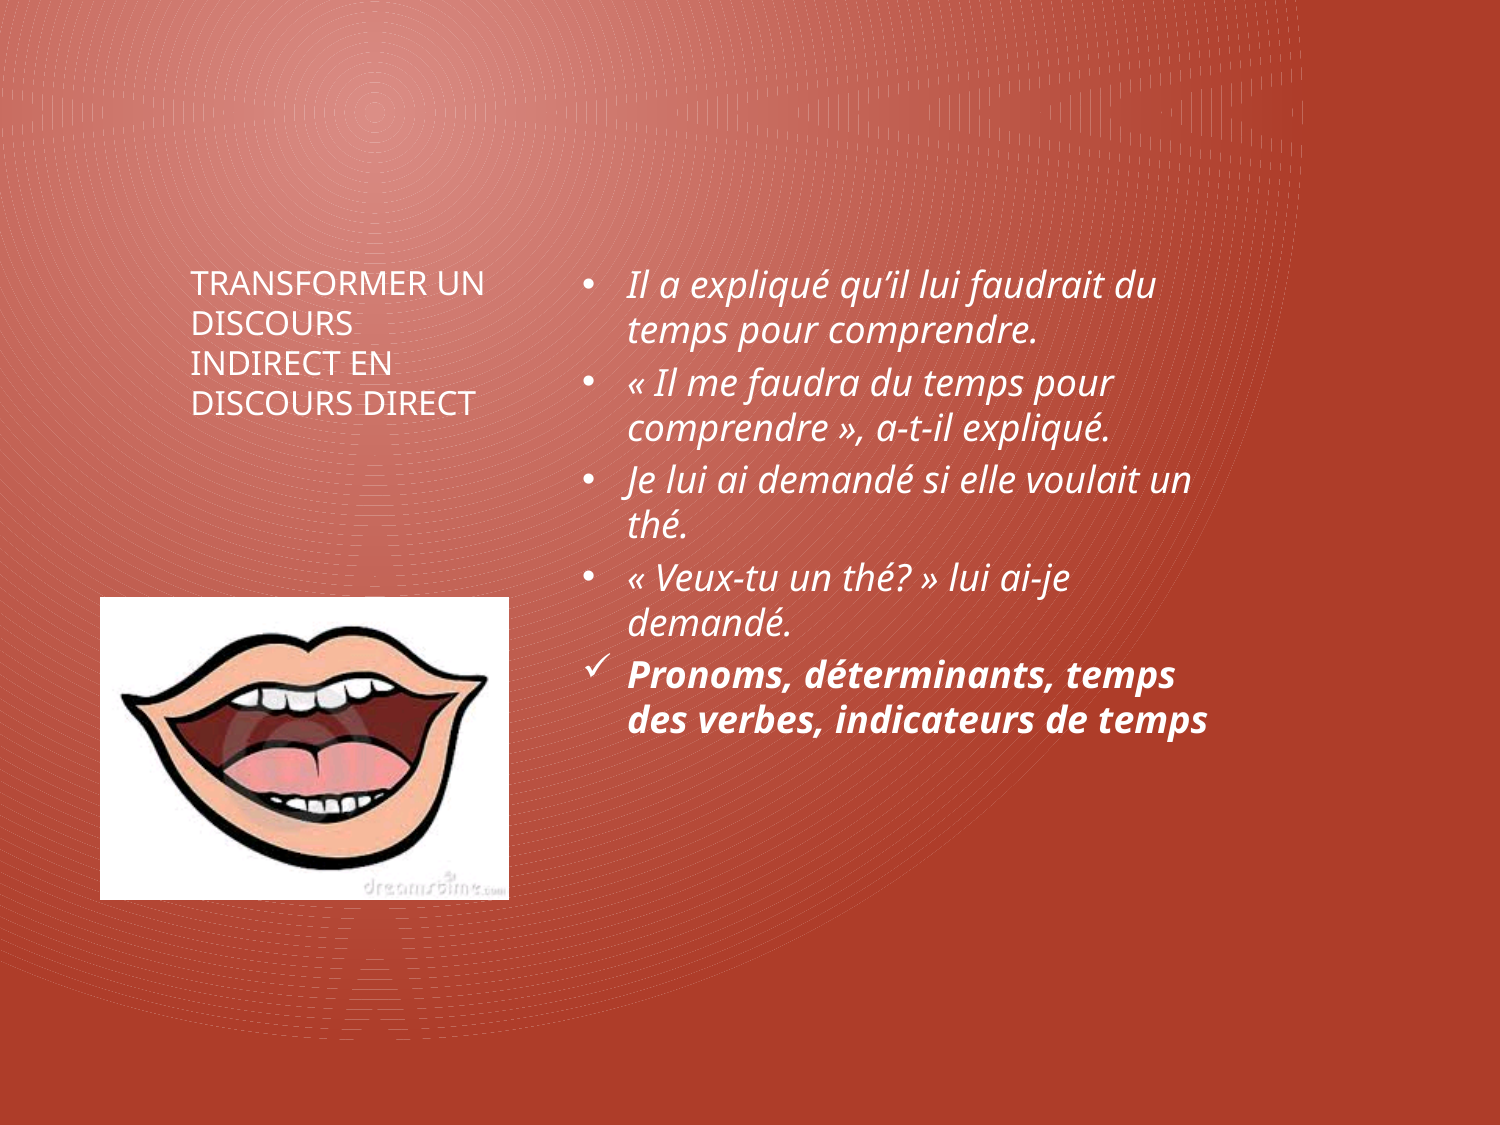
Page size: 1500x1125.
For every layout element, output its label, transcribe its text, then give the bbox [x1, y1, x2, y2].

list Il a expliqué qu’il lui faudrait du temps pour comprendre. « Il me faudra du temps pour comprendre », a-t-il expliqué. Je lui ai demandé si elle voulait un thé. « Veux-tu un thé? » lui ai-je demandé. Pronoms, déterminants, temps des verbes, indicateurs de temps [566, 253, 1260, 891]
picture [100, 597, 509, 900]
title Transformer un discours indirect en discours direct [175, 254, 516, 580]
